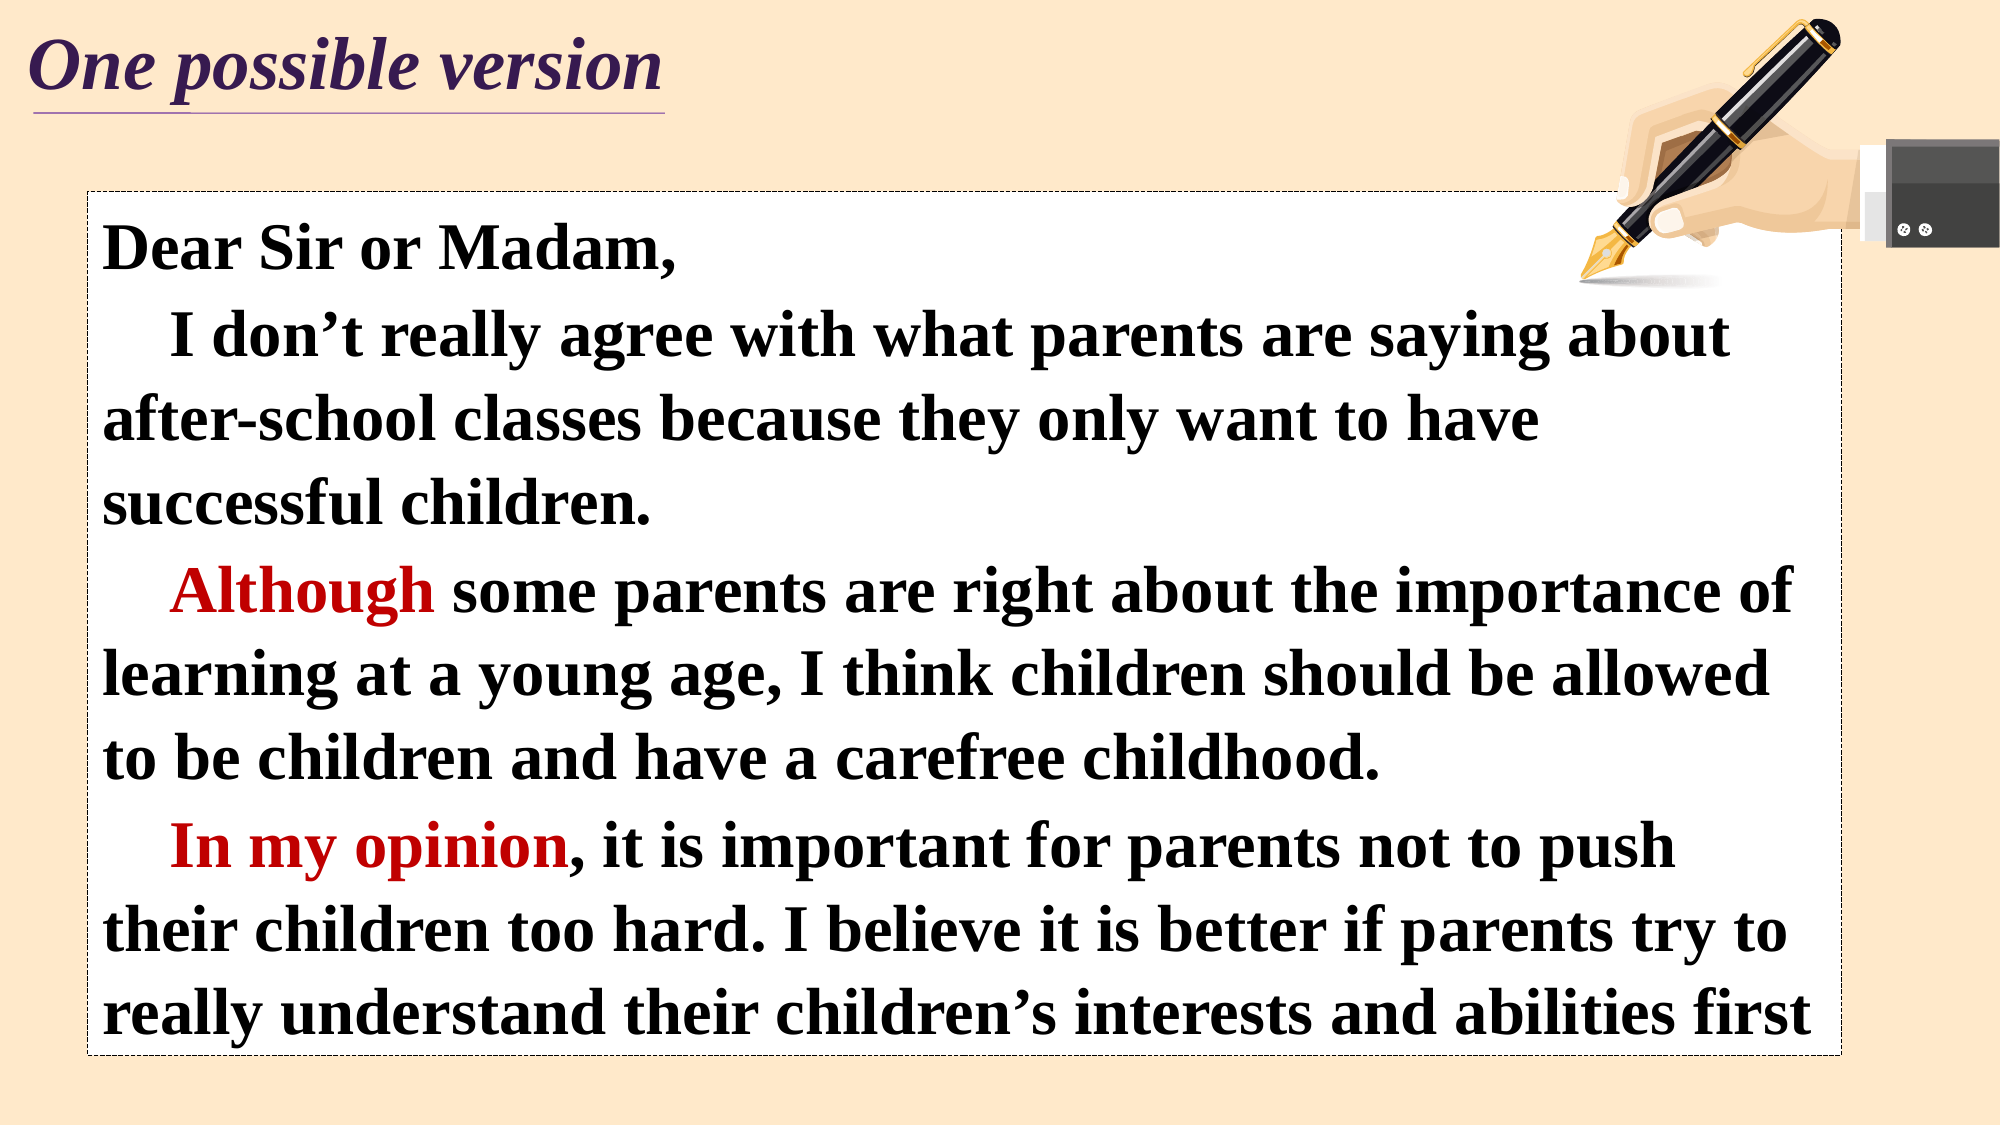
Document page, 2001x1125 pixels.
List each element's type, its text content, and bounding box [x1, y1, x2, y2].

text_box One possible version [12, 7, 767, 113]
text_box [1579, 17, 2000, 289]
text_box Dear Sir or Madam, I don’t really agree with what parents are saying about after-school classes because they only want to have successful children. Although some parents are right about the importance of learning at a young age, I think children should be allowed to be children and have a carefree childhood. In my opinion, it is important for parents not to push their children too hard. I believe it is better if parents try to really understand their children’s interests and abilities first [87, 191, 1842, 1056]
